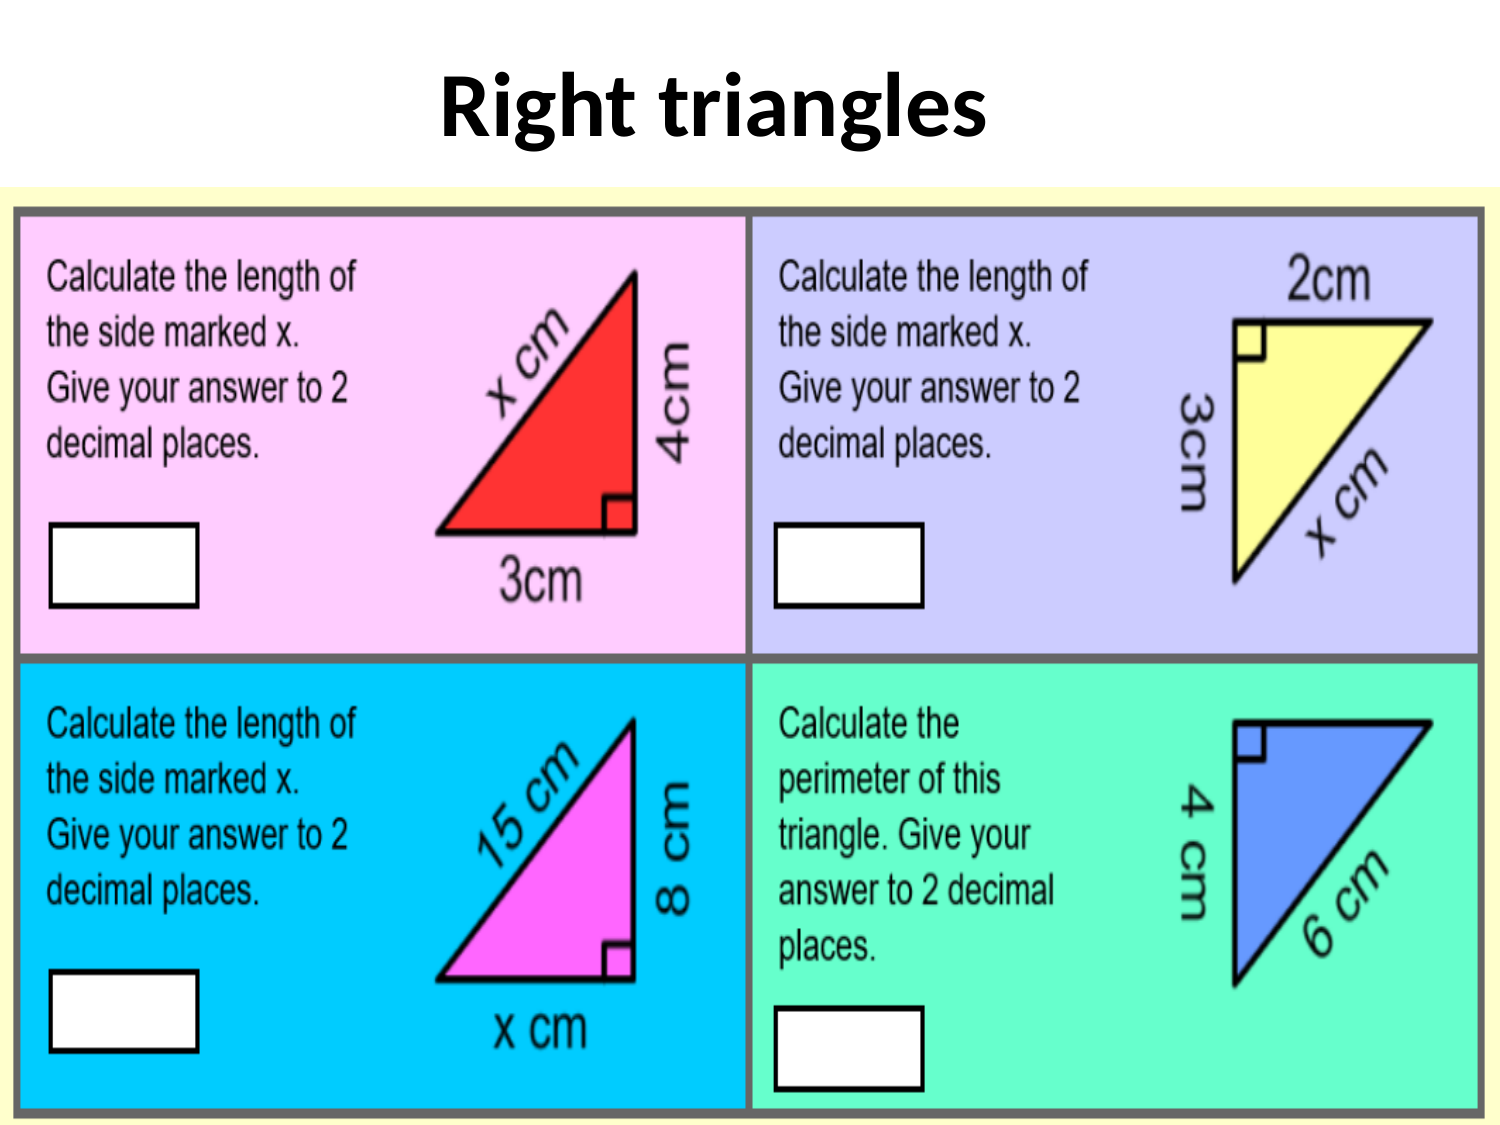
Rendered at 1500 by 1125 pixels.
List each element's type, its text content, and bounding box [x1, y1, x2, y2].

text_box Right triangles [425, 37, 1050, 163]
picture [0, 187, 1500, 1125]
